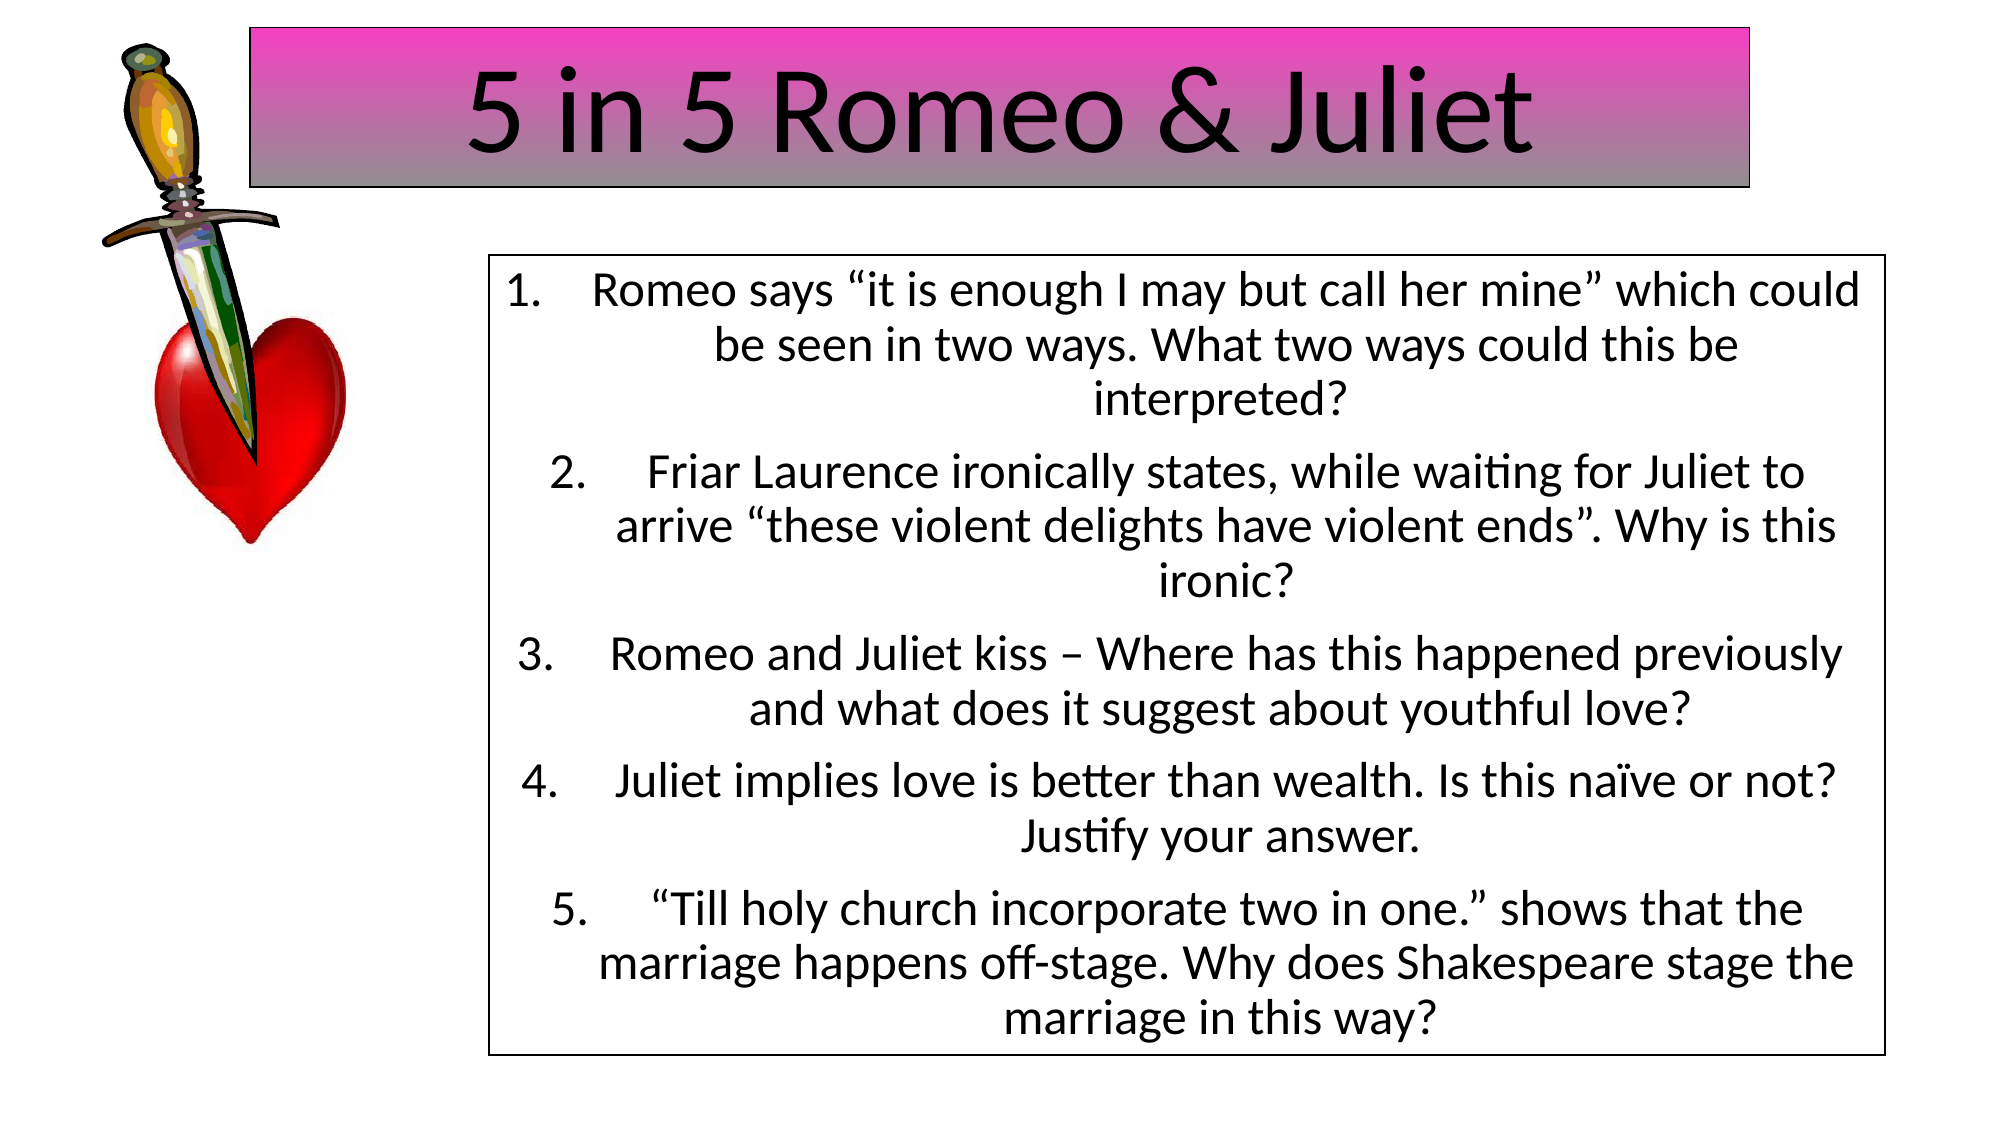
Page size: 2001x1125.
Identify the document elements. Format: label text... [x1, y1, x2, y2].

title 5 in 5 Romeo & Juliet [249, 27, 1750, 188]
subtitle Romeo says “it is enough I may but call her mine” which could be seen in two ways. What two ways could this be interpreted? Friar Laurence ironically states, while waiting for Juliet to arrive “these violent delights have violent ends”. Why is this ironic? Romeo and Juliet kiss – Where has this happened previously and what does it suggest about youthful love? Juliet implies love is better than wealth. Is this naïve or not? Justify your answer. “Till holy church incorporate two in one.” shows that the marriage happens off-stage. Why does Shakespeare stage the marriage in this way? [488, 254, 1886, 1056]
picture [102, 43, 368, 563]
